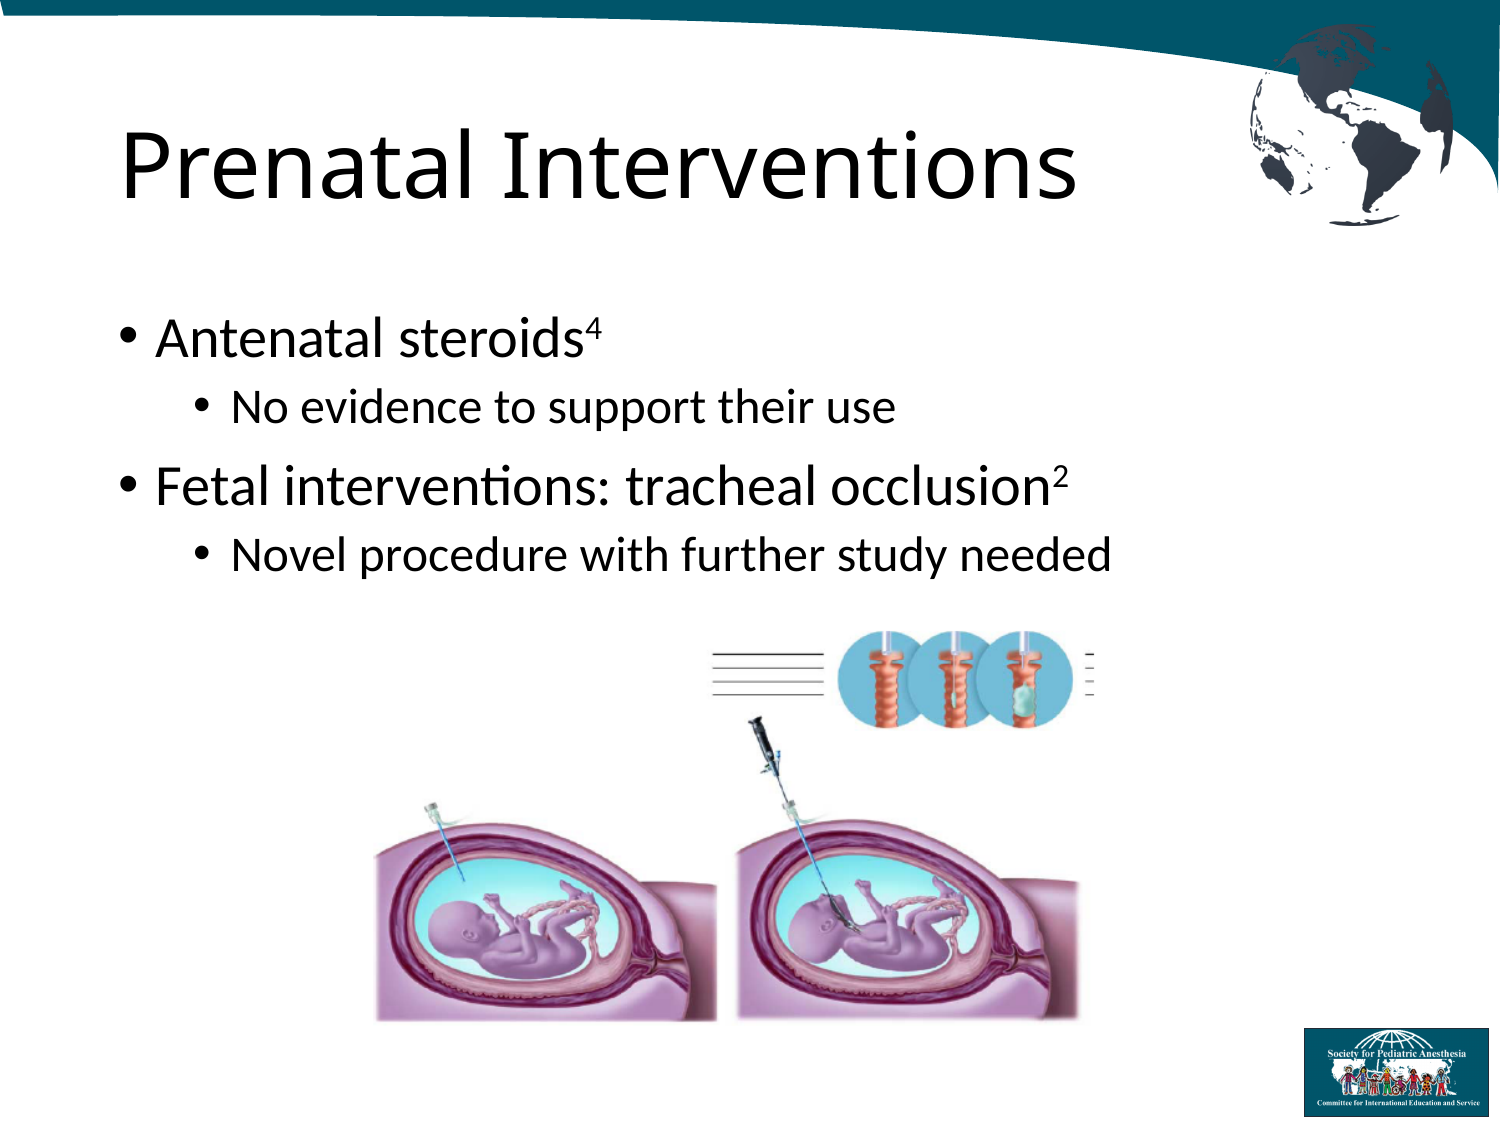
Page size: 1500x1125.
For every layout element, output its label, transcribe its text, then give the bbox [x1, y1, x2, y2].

picture [1445, 1051, 1465, 1063]
picture [1426, 1101, 1440, 1105]
picture [1403, 1051, 1411, 1056]
picture [1343, 1051, 1353, 1056]
list Antenatal steroids4 No evidence to support their use Fetal interventions: tracheal occlusion2 Novel procedure with further study needed [103, 299, 1397, 1014]
picture [1444, 1101, 1454, 1105]
picture [1367, 1029, 1408, 1042]
picture [299, 611, 1175, 1036]
picture [1332, 1050, 1456, 1096]
title Prenatal Interventions [103, 59, 1397, 278]
